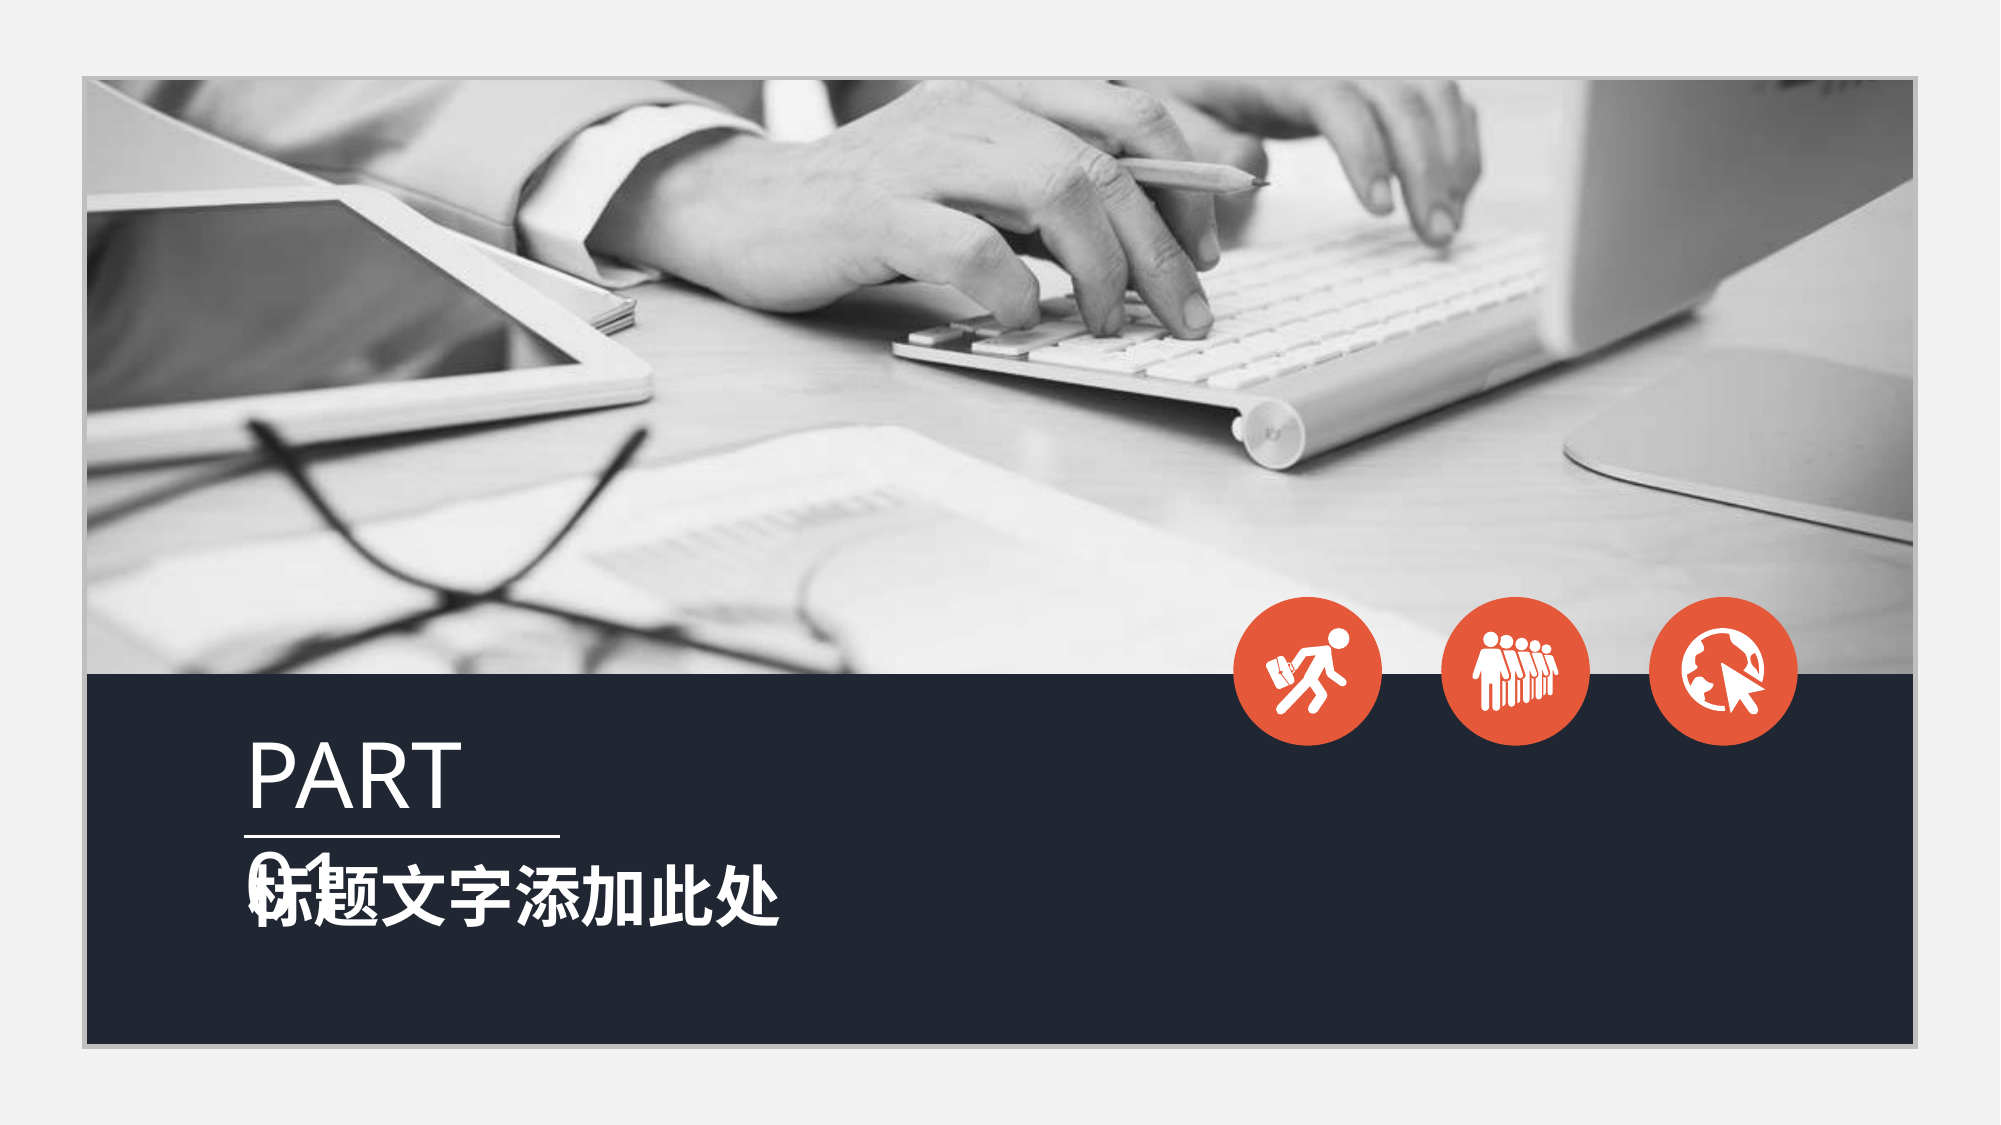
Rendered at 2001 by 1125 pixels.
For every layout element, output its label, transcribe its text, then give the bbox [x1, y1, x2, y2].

picture [83, 77, 1916, 674]
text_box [1233, 596, 1382, 746]
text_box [1649, 596, 1798, 746]
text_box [1441, 596, 1590, 746]
text_box PART 01 [229, 709, 546, 945]
text_box [83, 77, 1917, 1048]
text_box 标题文字添加此处 [232, 847, 796, 942]
